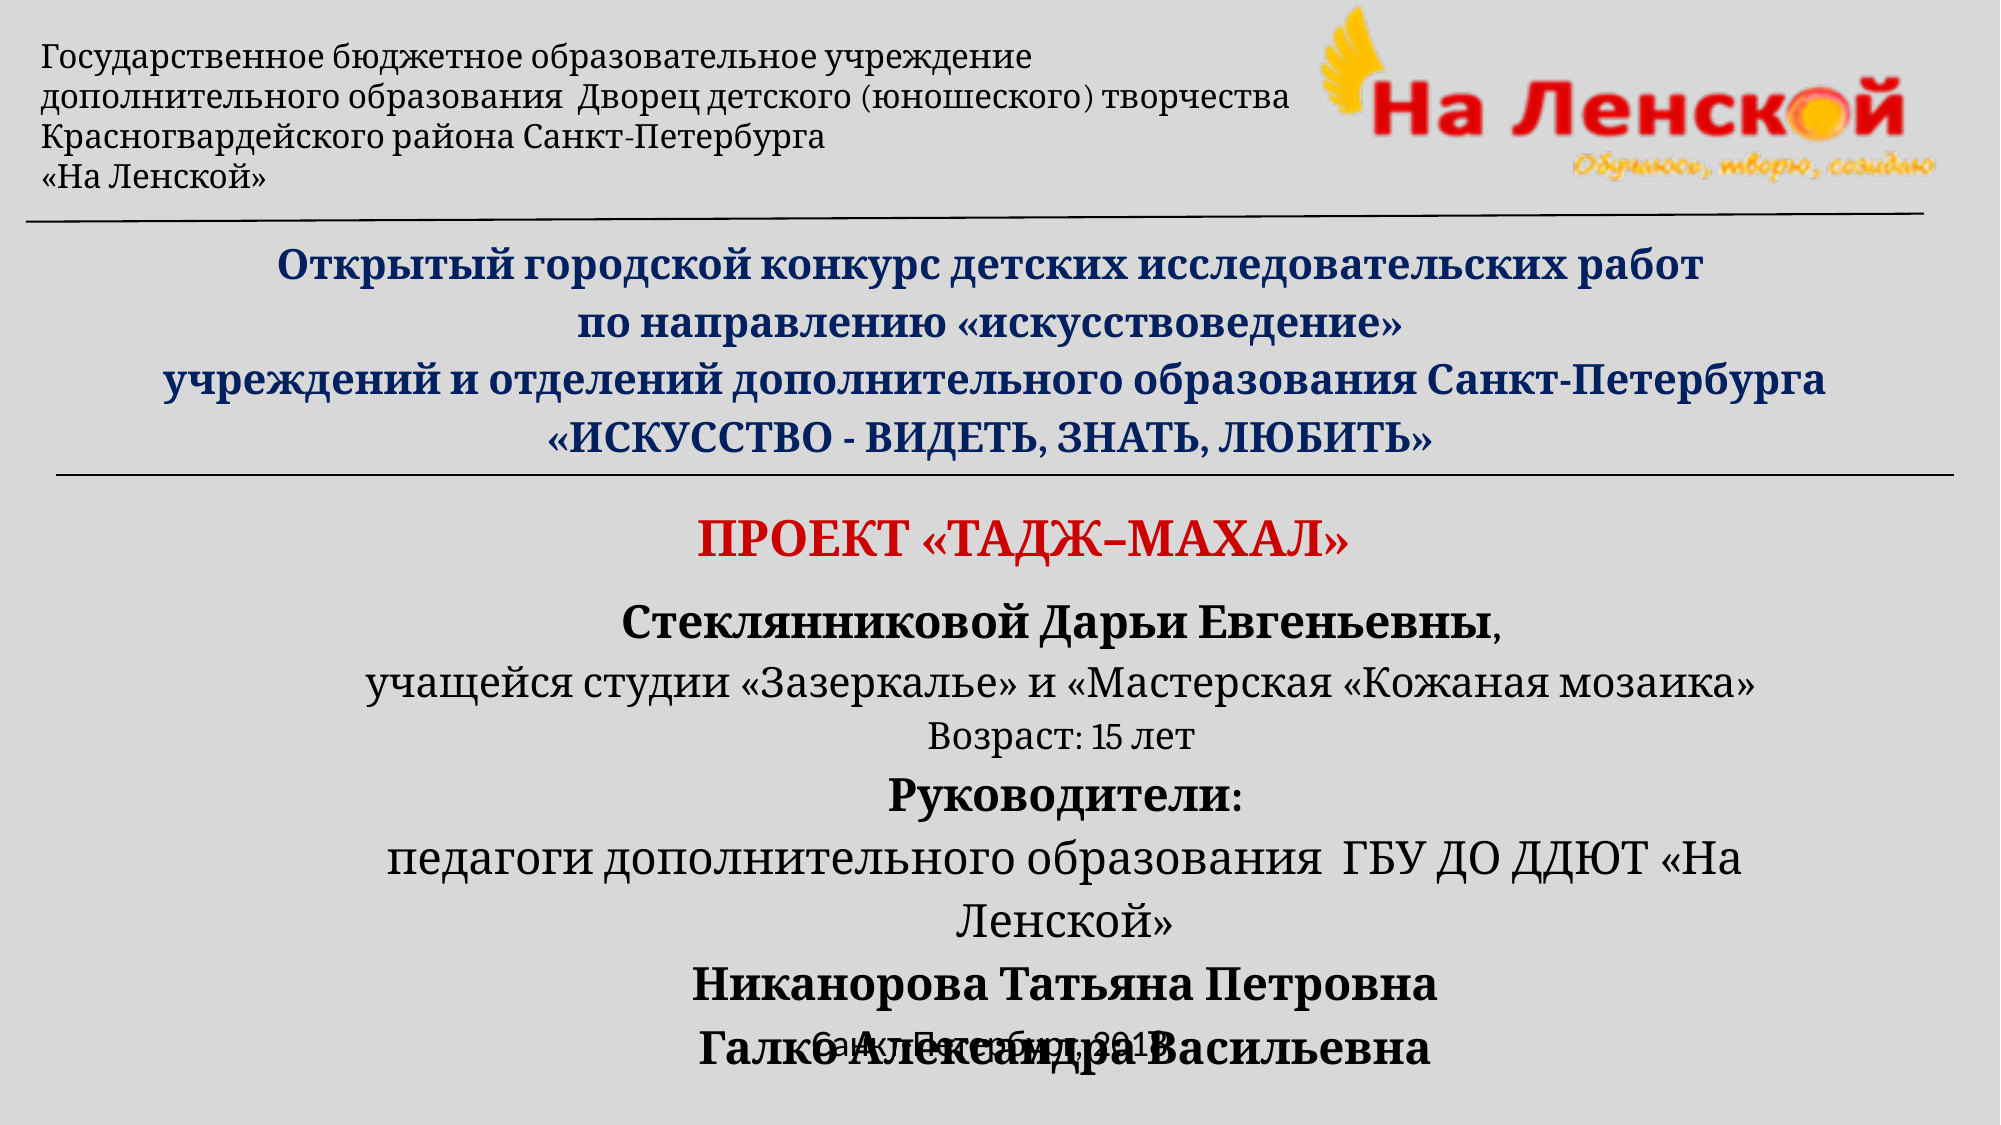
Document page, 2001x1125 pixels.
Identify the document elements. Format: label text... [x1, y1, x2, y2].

text_box Открытый городской конкурс детских исследовательских работ по направлению «искусствоведение» учреждений и отделений дополнительного образования Санкт-Петербурга «ИСКУССТВО - ВИДЕТЬ, ЗНАТЬ, ЛЮБИТЬ» [46, 222, 1944, 468]
text_box Государственное бюджетное образовательное учреждение дополнительного образования Дворец детского (юношеского) творчества Красногвардейского района Санкт-Петербурга «На Ленской» [25, 21, 1294, 203]
text_box ПРОЕКТ «ТАДЖ–МАХАЛ» [682, 489, 1376, 574]
picture [1294, 2, 1983, 204]
text_box Стеклянниковой Дарьи Евгеньевны, учащейся студии «Зазеркалье» и «Мастерская «Кожаная мозаика» Возраст: 15 лет Руководители: педагоги дополнительного образования ГБУ ДО ДДЮТ «На Ленской» Никанорова Татьяна Петровна Галко Александра Васильевна [307, 577, 1824, 1081]
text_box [25, 213, 1924, 222]
text_box Санкт-Петербург, 2018 [796, 1011, 1426, 1072]
